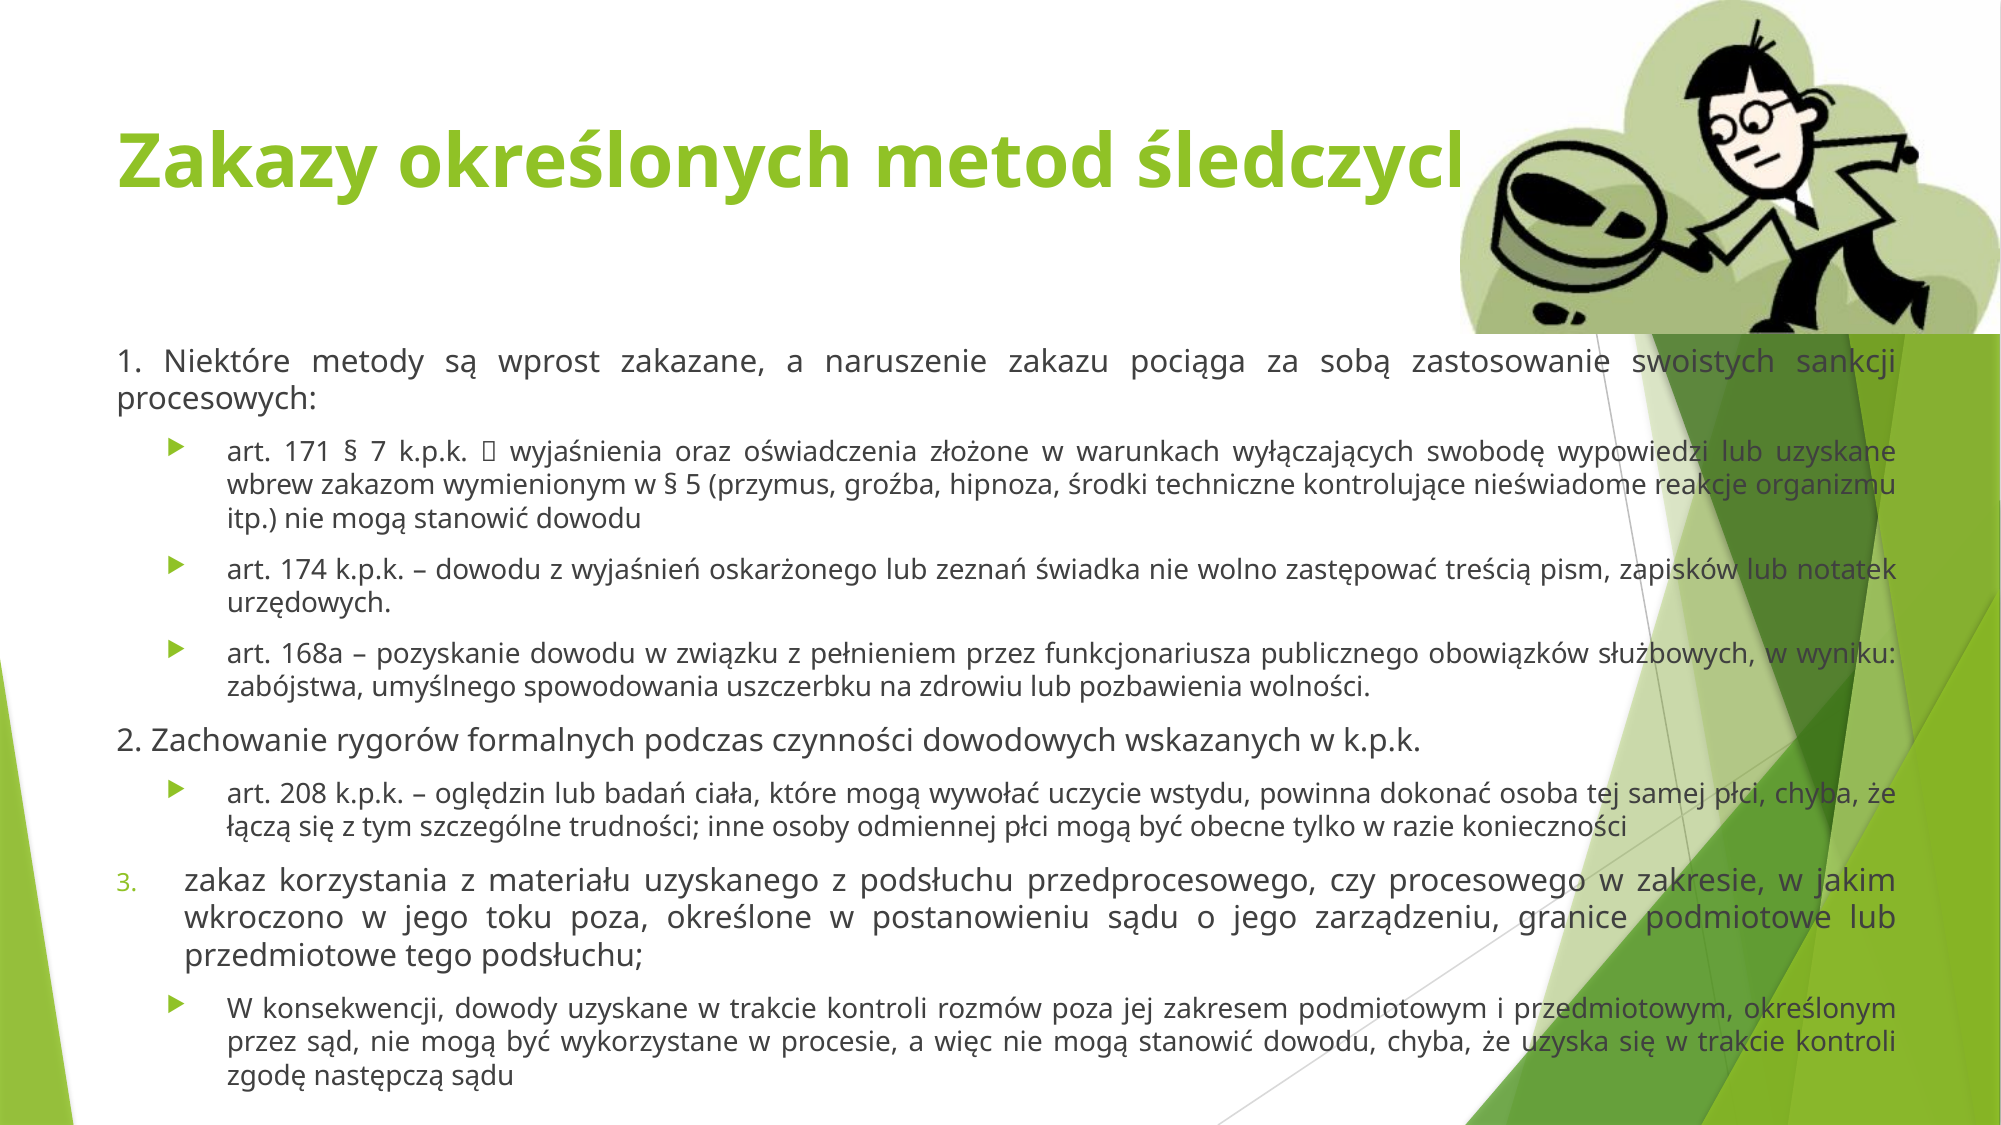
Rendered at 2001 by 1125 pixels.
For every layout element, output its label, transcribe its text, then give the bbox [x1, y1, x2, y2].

picture [1459, 0, 2000, 334]
title Zakazy określonych metod śledczych [101, 104, 1455, 288]
list 1. Niektóre metody są wprost zakazane, a naruszenie zakazu pociąga za sobą zastosowanie swoistych sankcji procesowych: art. 171 § 7 k.p.k.  wyjaśnienia oraz oświadczenia złożone w warunkach wyłączających swobodę wypowiedzi lub uzyskane wbrew zakazom wymienionym w § 5 (przymus, groźba, hipnoza, środki techniczne kontrolujące nieświadome reakcje organizmu itp.) nie mogą stanowić dowodu art. 174 k.p.k. – dowodu z wyjaśnień oskarżonego lub zeznań świadka nie wolno zastępować treścią pism, zapisków lub notatek urzędowych. art. 168a – pozyskanie dowodu w związku z pełnieniem przez funkcjonariusza publicznego obowiązków służbowych, w wyniku: zabójstwa, umyślnego spowodowania uszczerbku na zdrowiu lub pozbawienia wolności. 2. Zachowanie rygorów formalnych podczas czynności dowodowych wskazanych w k.p.k. art. 208 k.p.k. – oględzin lub badań ciała, które mogą wywołać uczycie wstydu, powinna dokonać osoba tej samej płci, chyba, że łączą się z tym szczególne trudności; inne osoby odmiennej płci mogą być obecne tylko w razie konieczności zakaz korzystania z materiału uzyskanego z podsłuchu przedprocesowego, czy procesowego w zakresie, w jakim wkroczono w jego toku poza, określone w postanowieniu sądu o jego zarządzeniu, granice podmiotowe lub przedmiotowe tego podsłuchu; W konsekwencji, dowody uzyskane w trakcie kontroli rozmów poza jej zakresem podmiotowym i przedmiotowym, określonym przez sąd, nie mogą być wykorzystane w procesie, a więc nie mogą stanowić dowodu, chyba, że uzyska się w trakcie kontroli zgodę następczą sądu [101, 333, 1912, 1104]
